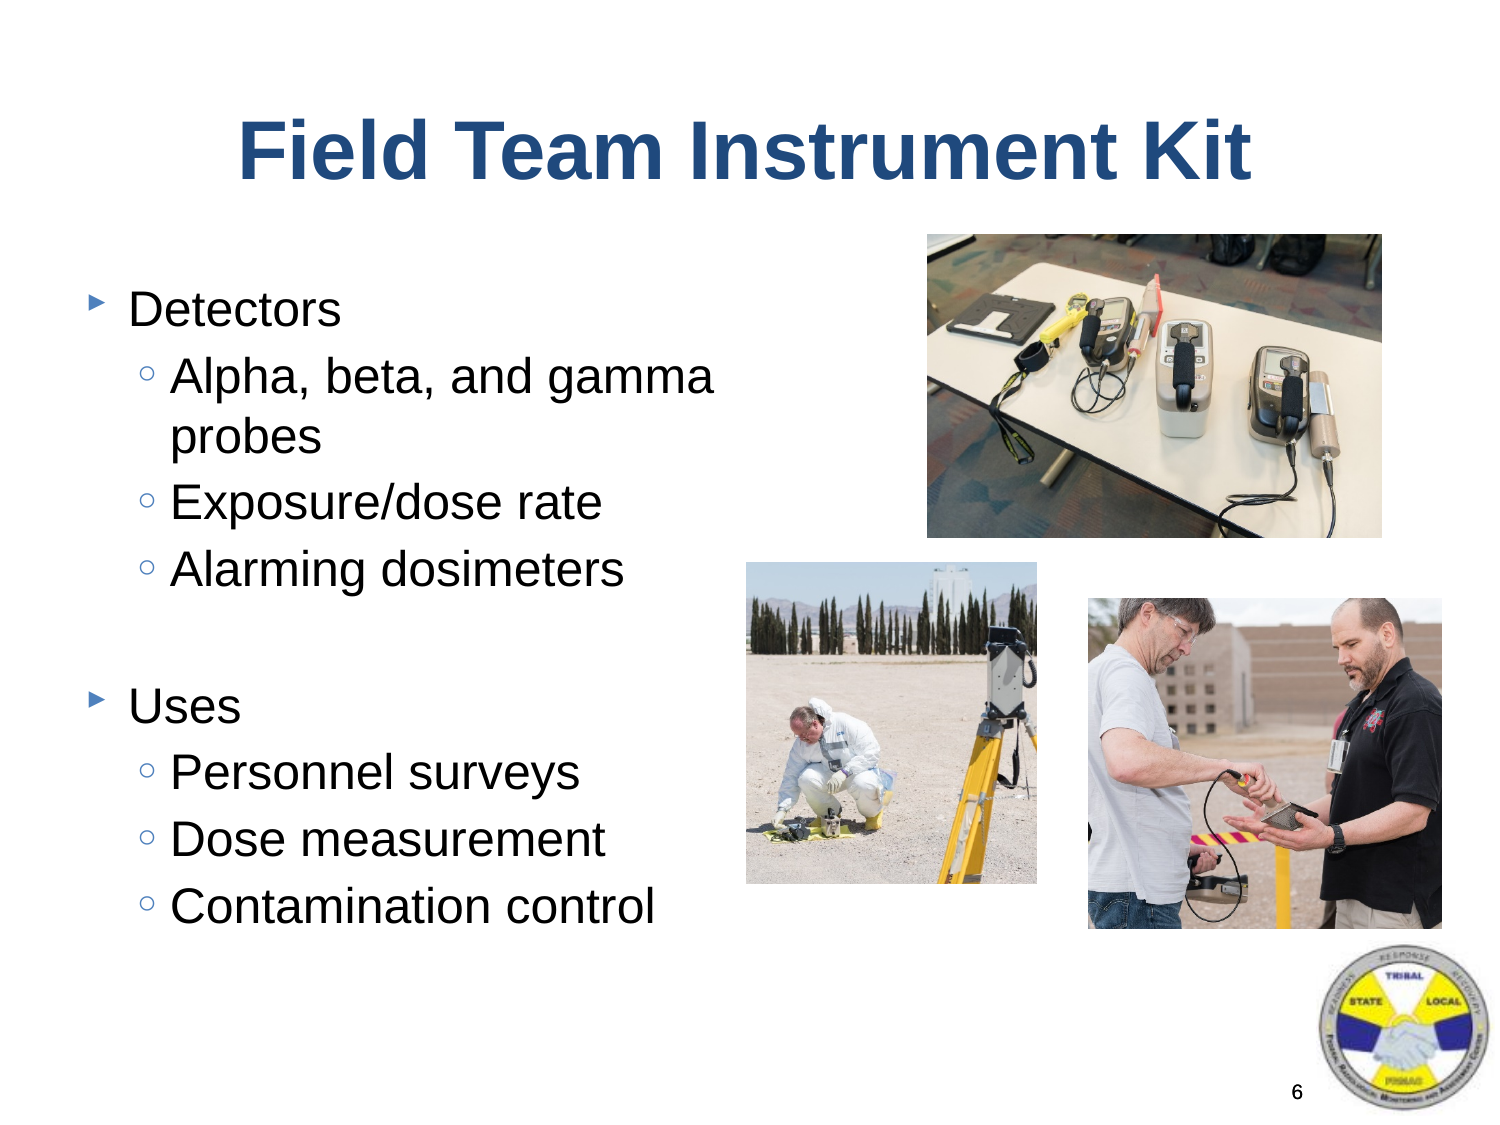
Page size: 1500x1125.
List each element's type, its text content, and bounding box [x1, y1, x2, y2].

list Detectors Alpha, beta, and gamma probes Exposure/dose rate Alarming dosimeters Uses Personnel surveys Dose measurement Contamination control [53, 268, 881, 1012]
picture [746, 562, 1037, 885]
title Field Team Instrument Kit [70, 93, 1421, 200]
picture [1088, 598, 1442, 929]
picture [926, 234, 1383, 539]
picture [1316, 940, 1495, 1116]
